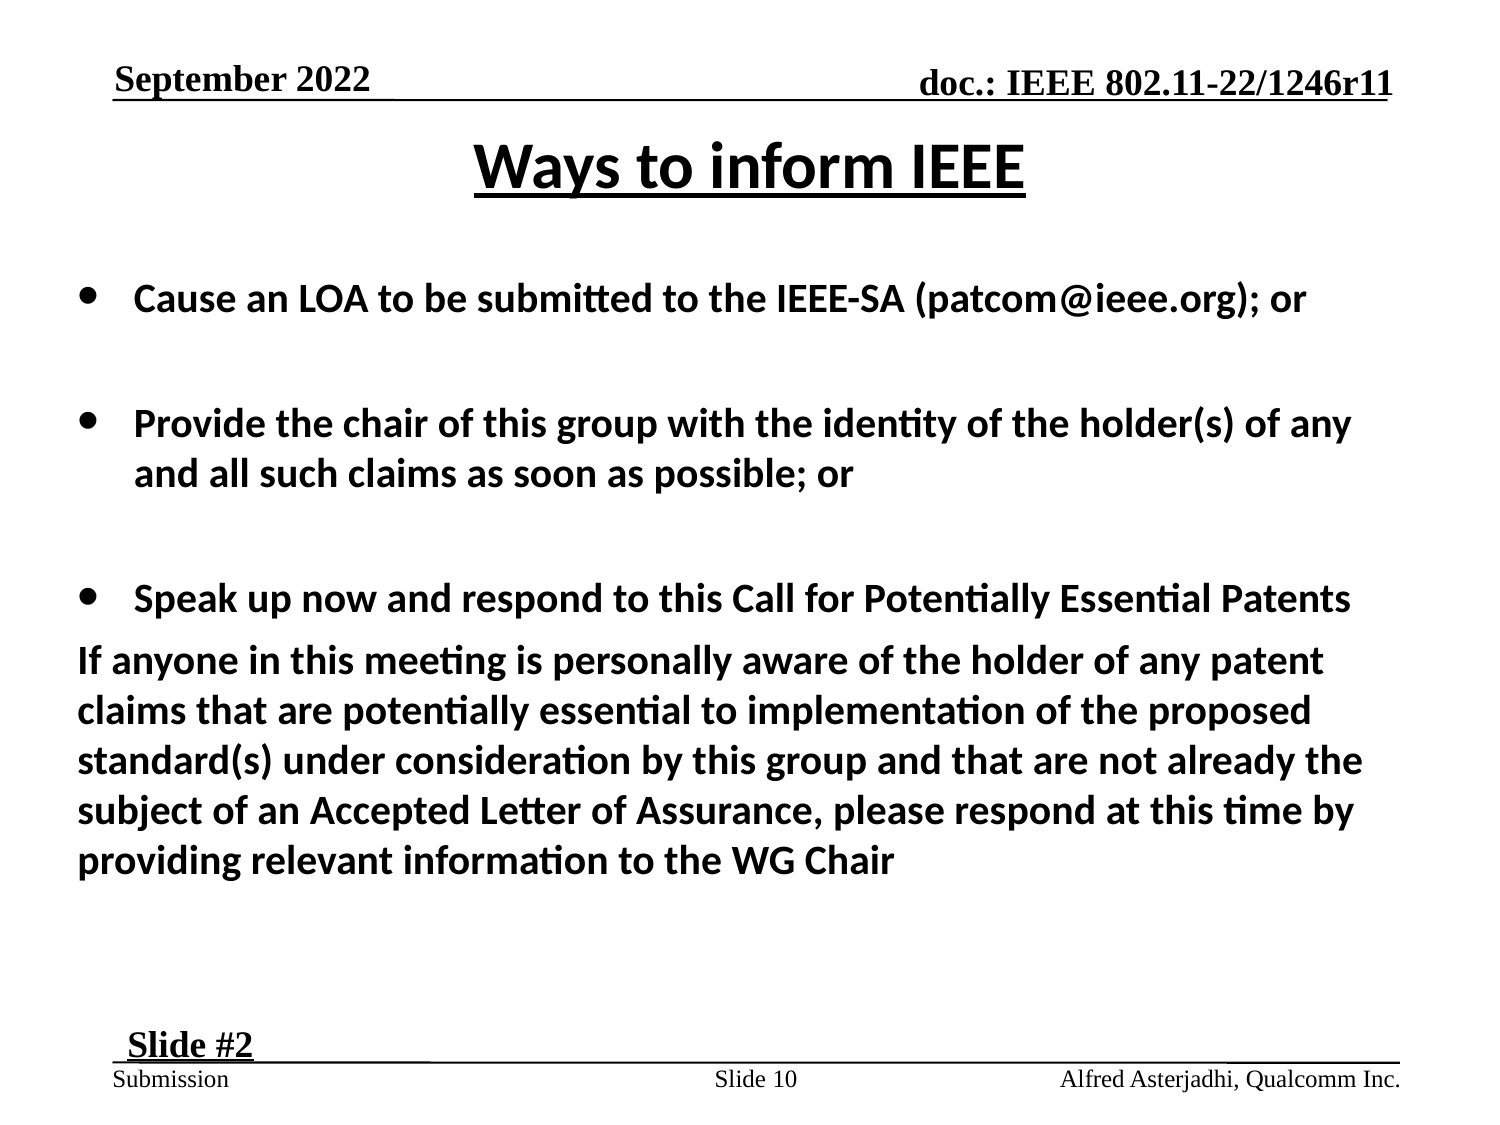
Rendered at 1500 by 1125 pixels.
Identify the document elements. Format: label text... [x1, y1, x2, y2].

slide_number Slide 10 [712, 1061, 800, 1123]
text_box Slide #2 [112, 1012, 269, 1073]
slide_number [114, 54, 493, 100]
list Cause an LOA to be submitted to the IEEE-SA (patcom@ieee.org); or Provide the chair of this group with the identity of the holder(s) of any and all such claims as soon as possible; or Speak up now and respond to this Call for Potentially Essential Patents If anyone in this meeting is personally aware of the holder of any patent claims that are potentially essential to implementation of the proposed standard(s) under consideration by this group and that are not already the subject of an Accepted Letter of Assurance, please respond at this time by providing relevant information to the WG Chair [62, 262, 1438, 938]
title Ways to inform IEEE [112, 74, 1388, 250]
footer Alfred Asterjadhi, Qualcomm Inc. [878, 1061, 1402, 1093]
